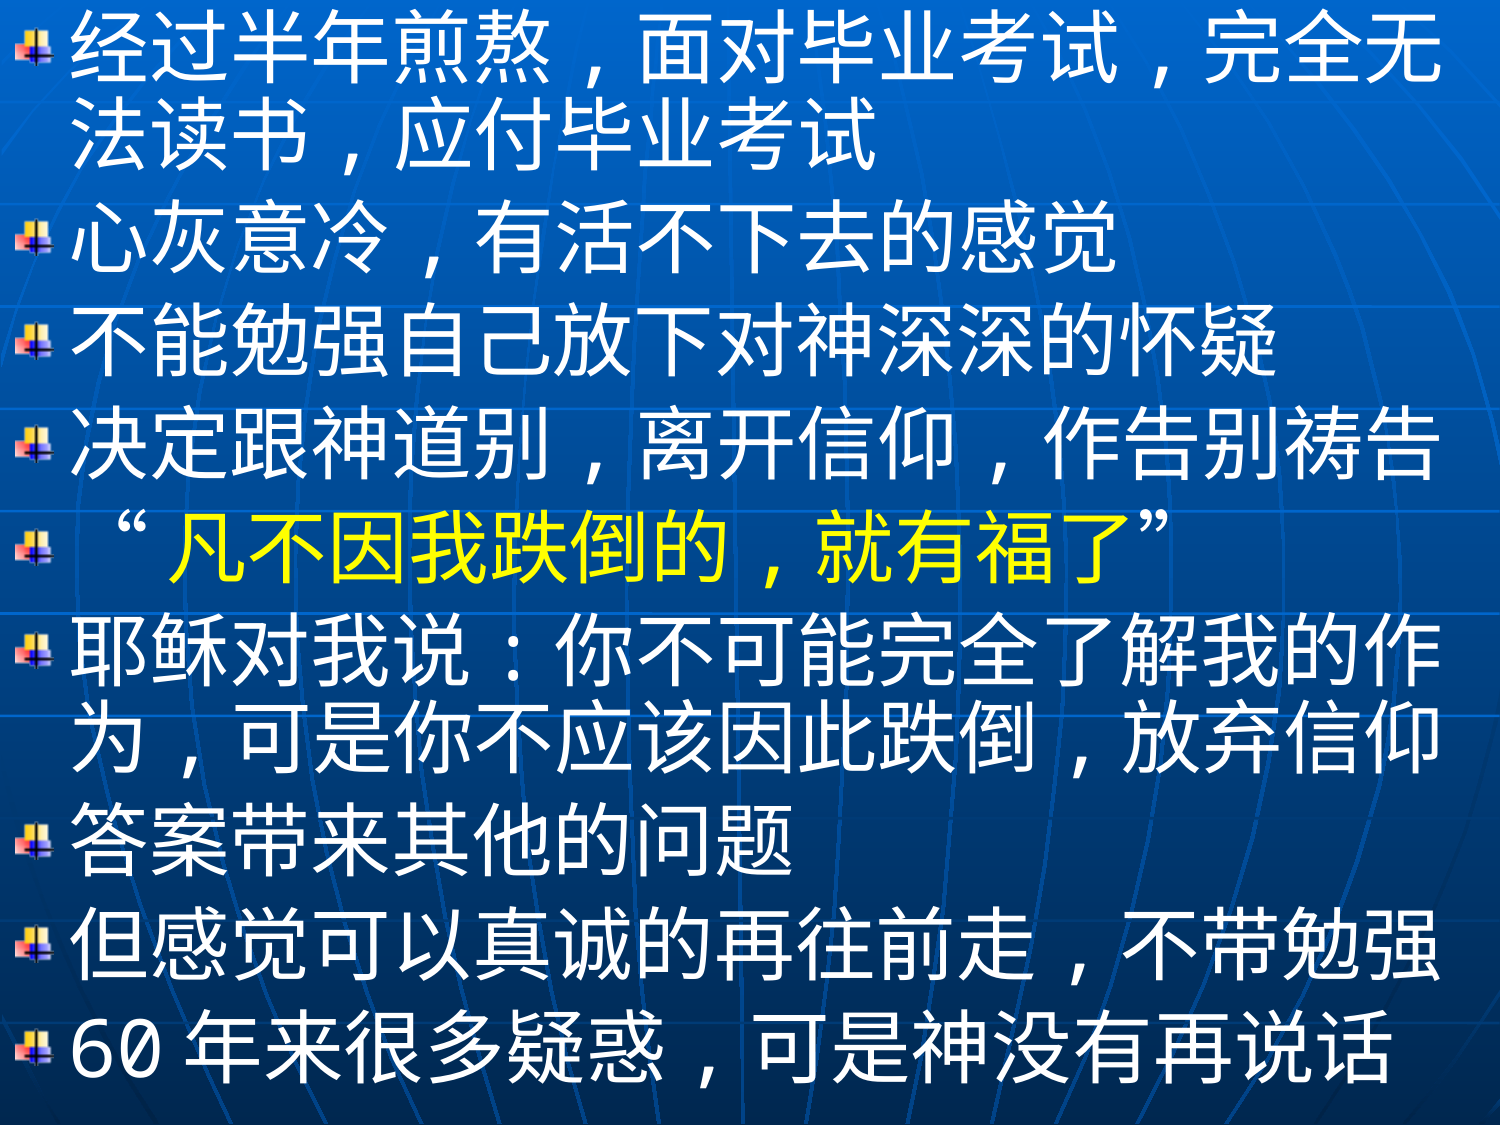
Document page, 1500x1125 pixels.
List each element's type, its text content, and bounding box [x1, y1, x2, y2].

picture [15, 26, 54, 66]
picture [15, 1027, 54, 1066]
picture [15, 923, 54, 963]
picture [15, 320, 54, 360]
picture [15, 630, 54, 669]
list 经过半年煎熬,面对毕业考试,完全无法读书,应付毕业考试 心灰意冷,有活不下去的感觉 不能勉强自己放下对神深深的怀疑 决定跟神道别,离开信仰,作告别祷告 “凡不因我跌倒的,就有福了” 耶稣对我说:你不可能完全了解我的作为,可是你不应该因此跌倒,放弃信仰 答案带来其他的问题 但感觉可以真诚的再往前走,不带勉强 60年来很多疑惑,可是神没有再说话 [0, 0, 1500, 1125]
picture [15, 217, 54, 256]
picture [15, 527, 54, 566]
picture [15, 423, 54, 463]
picture [15, 820, 54, 860]
